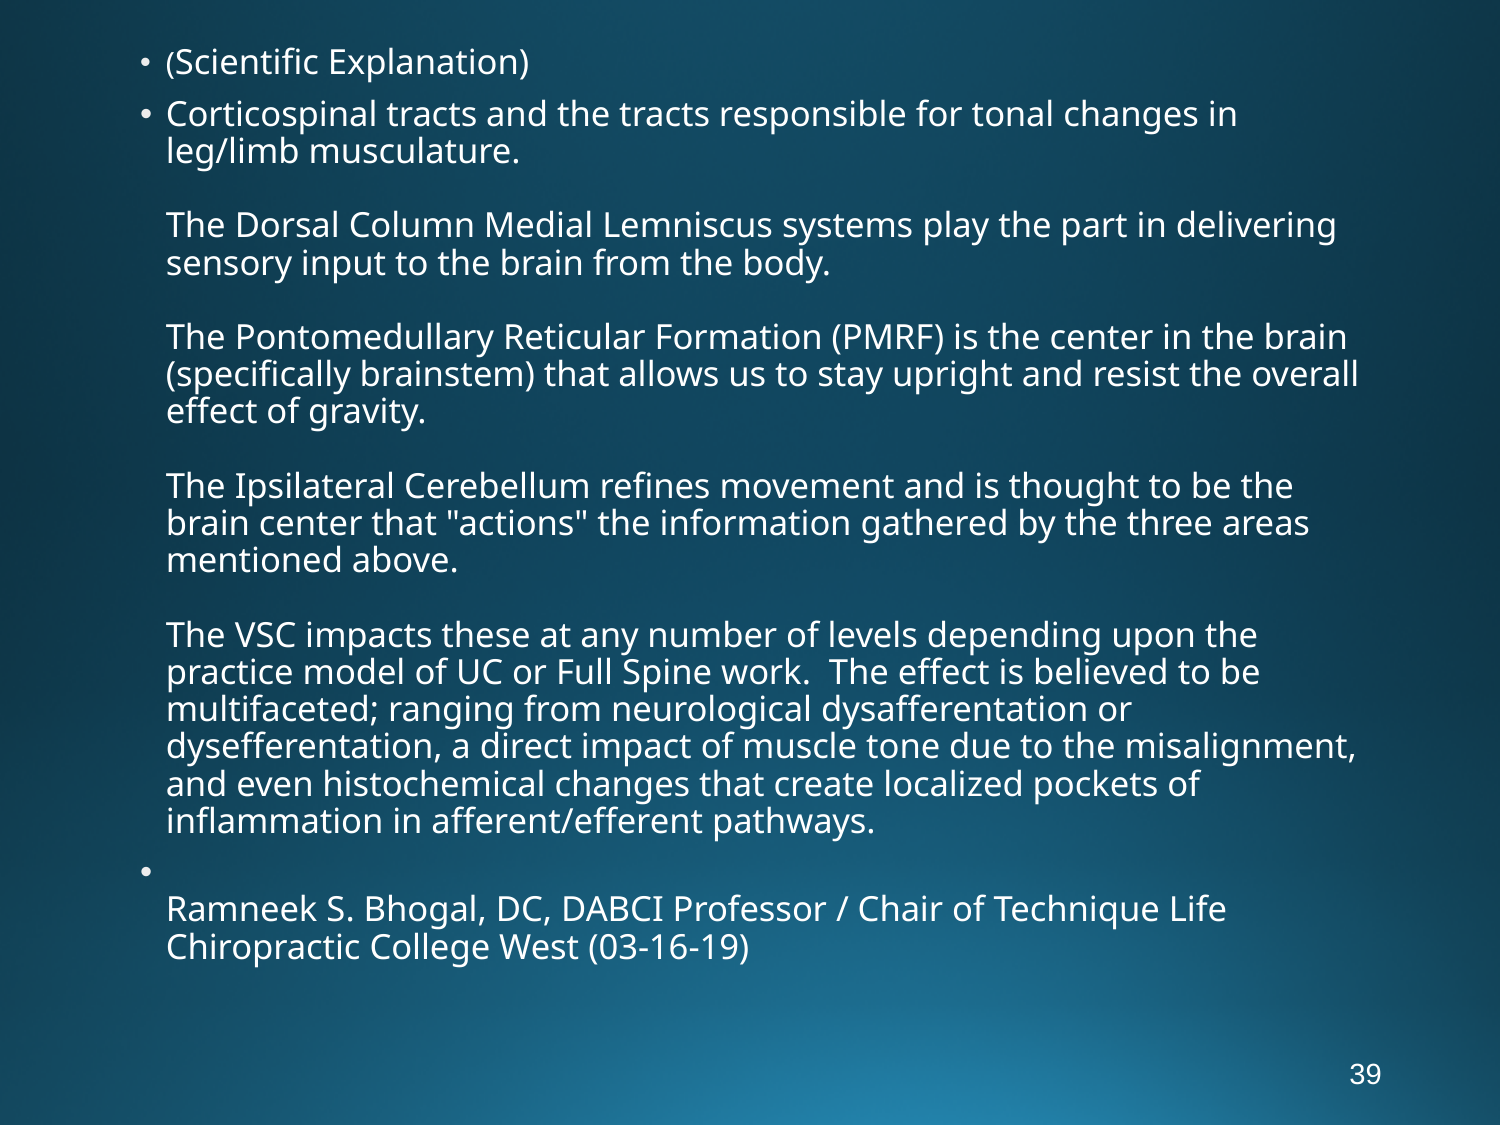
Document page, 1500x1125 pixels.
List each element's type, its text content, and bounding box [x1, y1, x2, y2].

list (Scientific Explanation) Corticospinal tracts and the tracts responsible for tonal changes in leg/limb musculature. The Dorsal Column Medial Lemniscus systems play the part in delivering sensory input to the brain from the body. The Pontomedullary Reticular Formation (PMRF) is the center in the brain (specifically brainstem) that allows us to stay upright and resist the overall effect of gravity. The Ipsilateral Cerebellum refines movement and is thought to be the brain center that "actions" the information gathered by the three areas mentioned above. The VSC impacts these at any number of levels depending upon the practice model of UC or Full Spine work. The effect is believed to be multifaceted; ranging from neurological dysafferentation or dysefferentation, a direct impact of muscle tone due to the misalignment, and even histochemical changes that create localized pockets of inflammation in afferent/efferent pathways. Ramneek S. Bhogal, DC, DABCI Professor / Chair of Technique Life Chiropractic College West (03-16-19) [125, 37, 1388, 975]
slide_number 39 [1059, 1042, 1397, 1103]
picture [0, 0, 1500, 1125]
